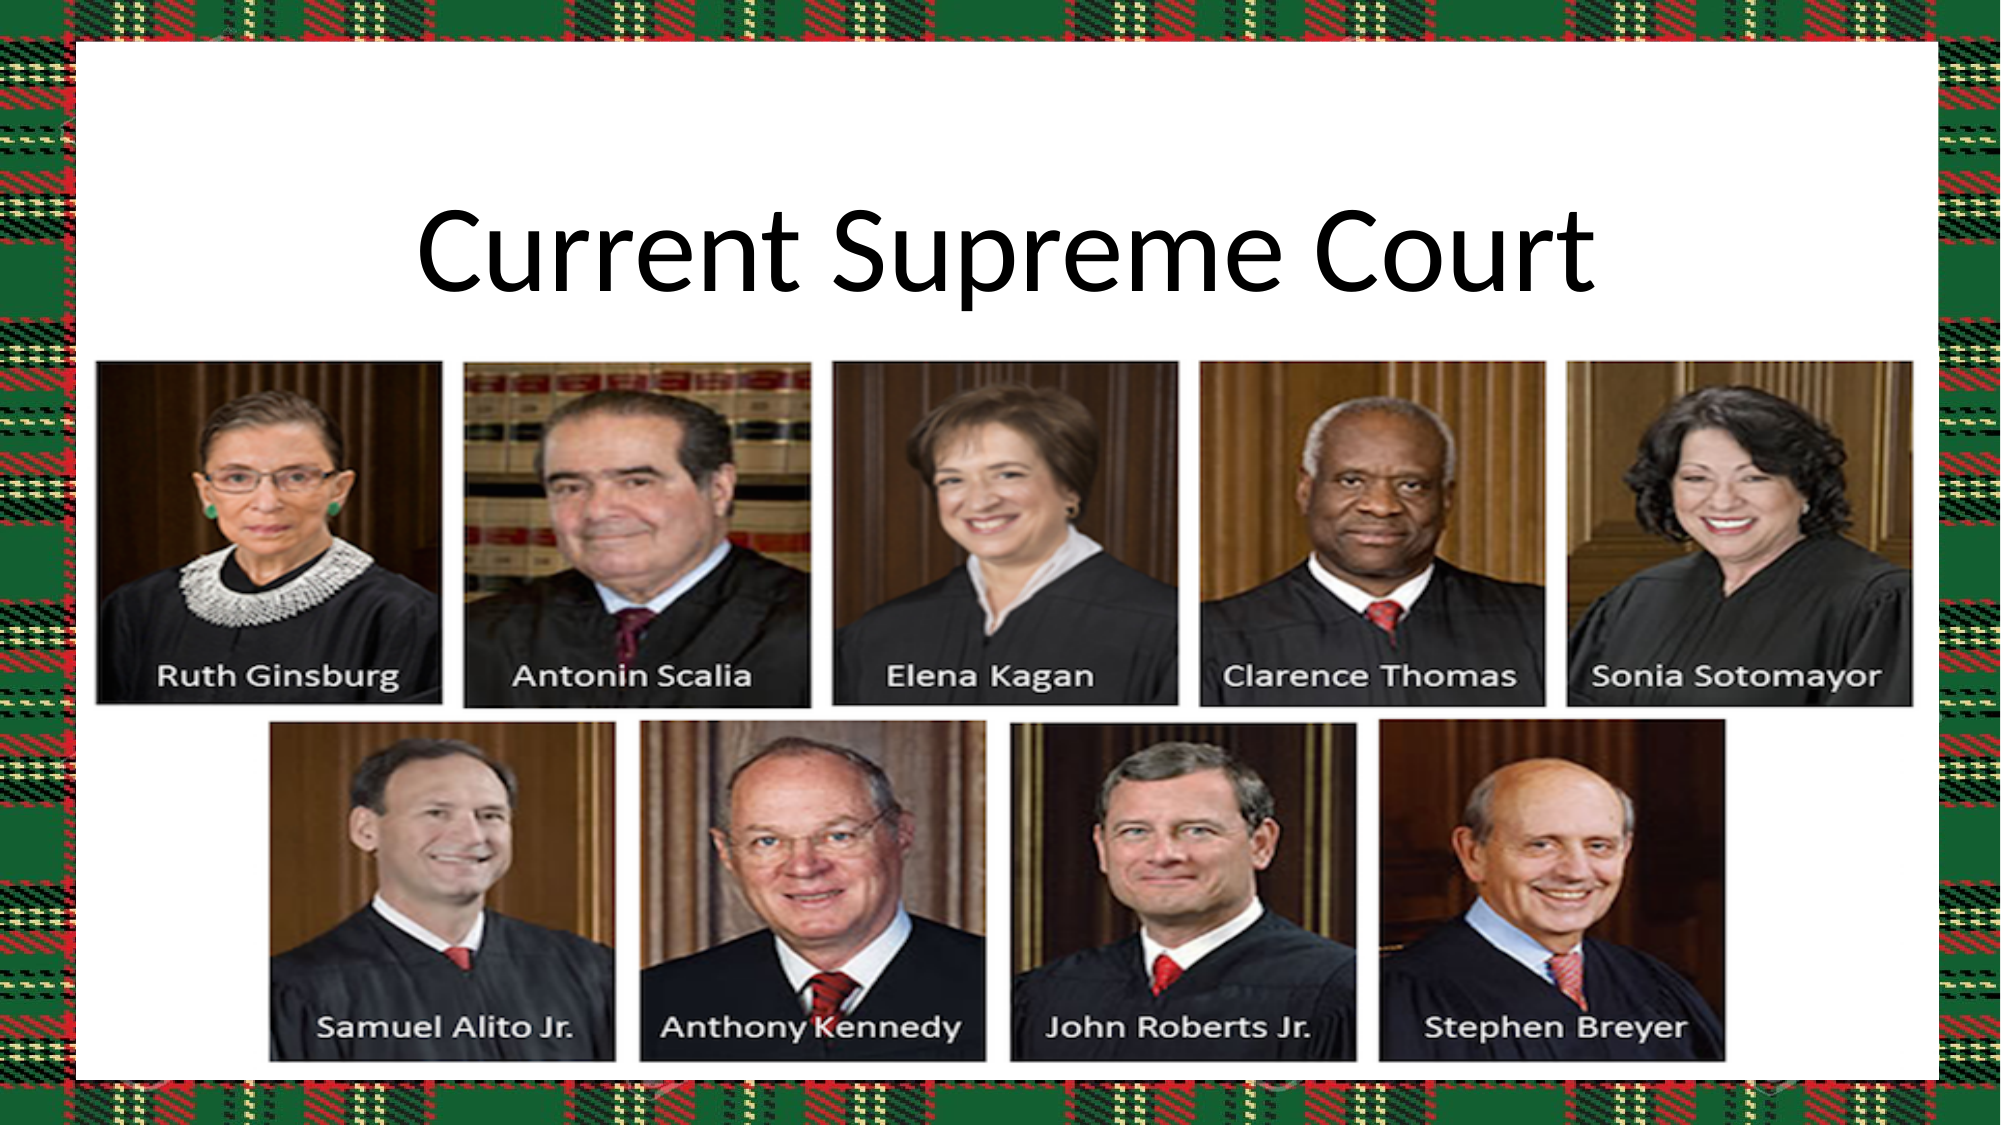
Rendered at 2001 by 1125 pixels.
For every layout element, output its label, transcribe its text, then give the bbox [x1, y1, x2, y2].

title Current Supreme Court [76, 41, 1939, 348]
picture [0, 0, 2001, 1125]
